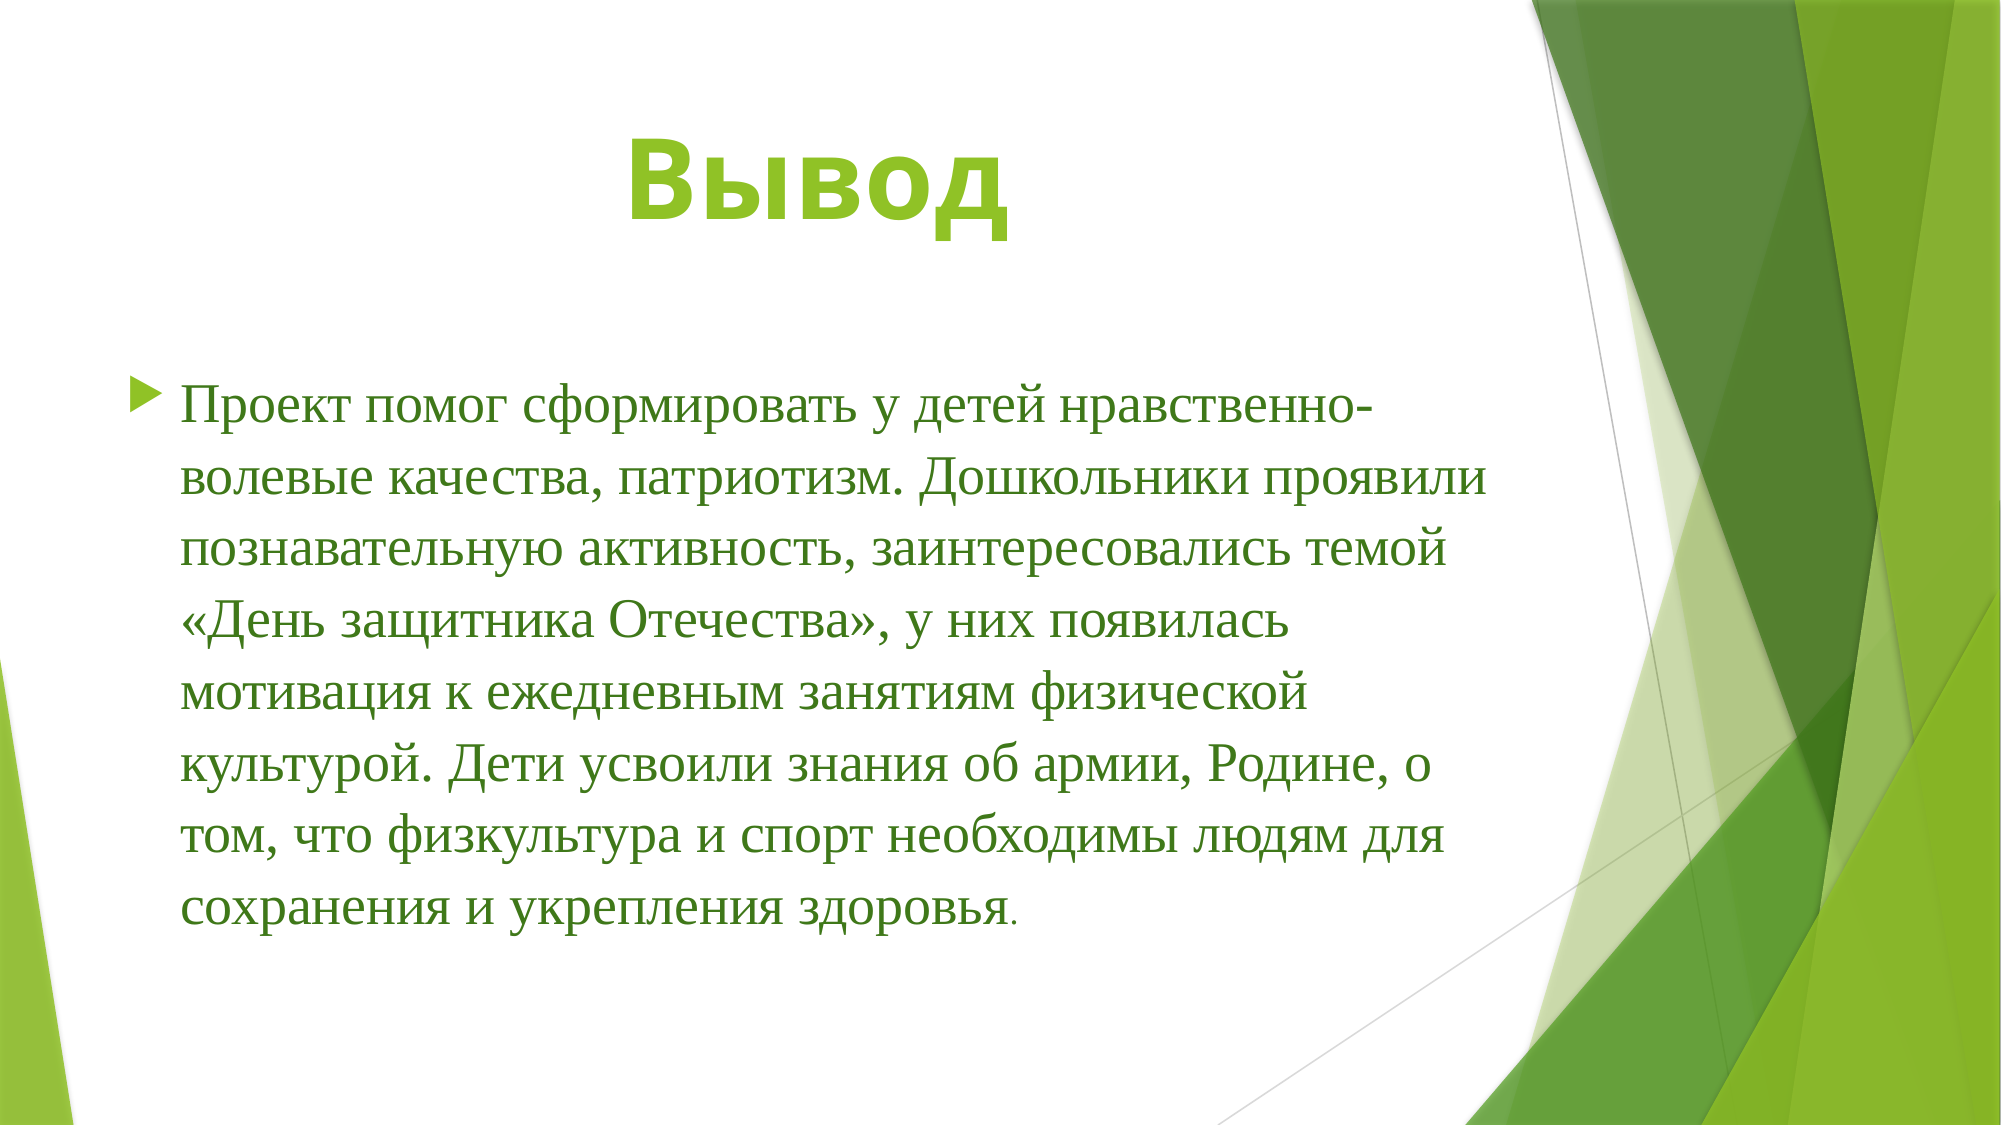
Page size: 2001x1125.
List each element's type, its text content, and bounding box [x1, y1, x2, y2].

list Проект помог сформировать у детей нравственно-волевые качества, патриотизм. Дошкольники проявили познавательную активность, заинтересовались темой «День защитника Отечества», у них появилась мотивация к ежедневным занятиям физической культурой. Дети усвоили знания об армии, Родине, о том, что физкультура и спорт необходимы людям для сохранения и укрепления здоровья. [111, 354, 1522, 992]
title Вывод [111, 99, 1522, 317]
